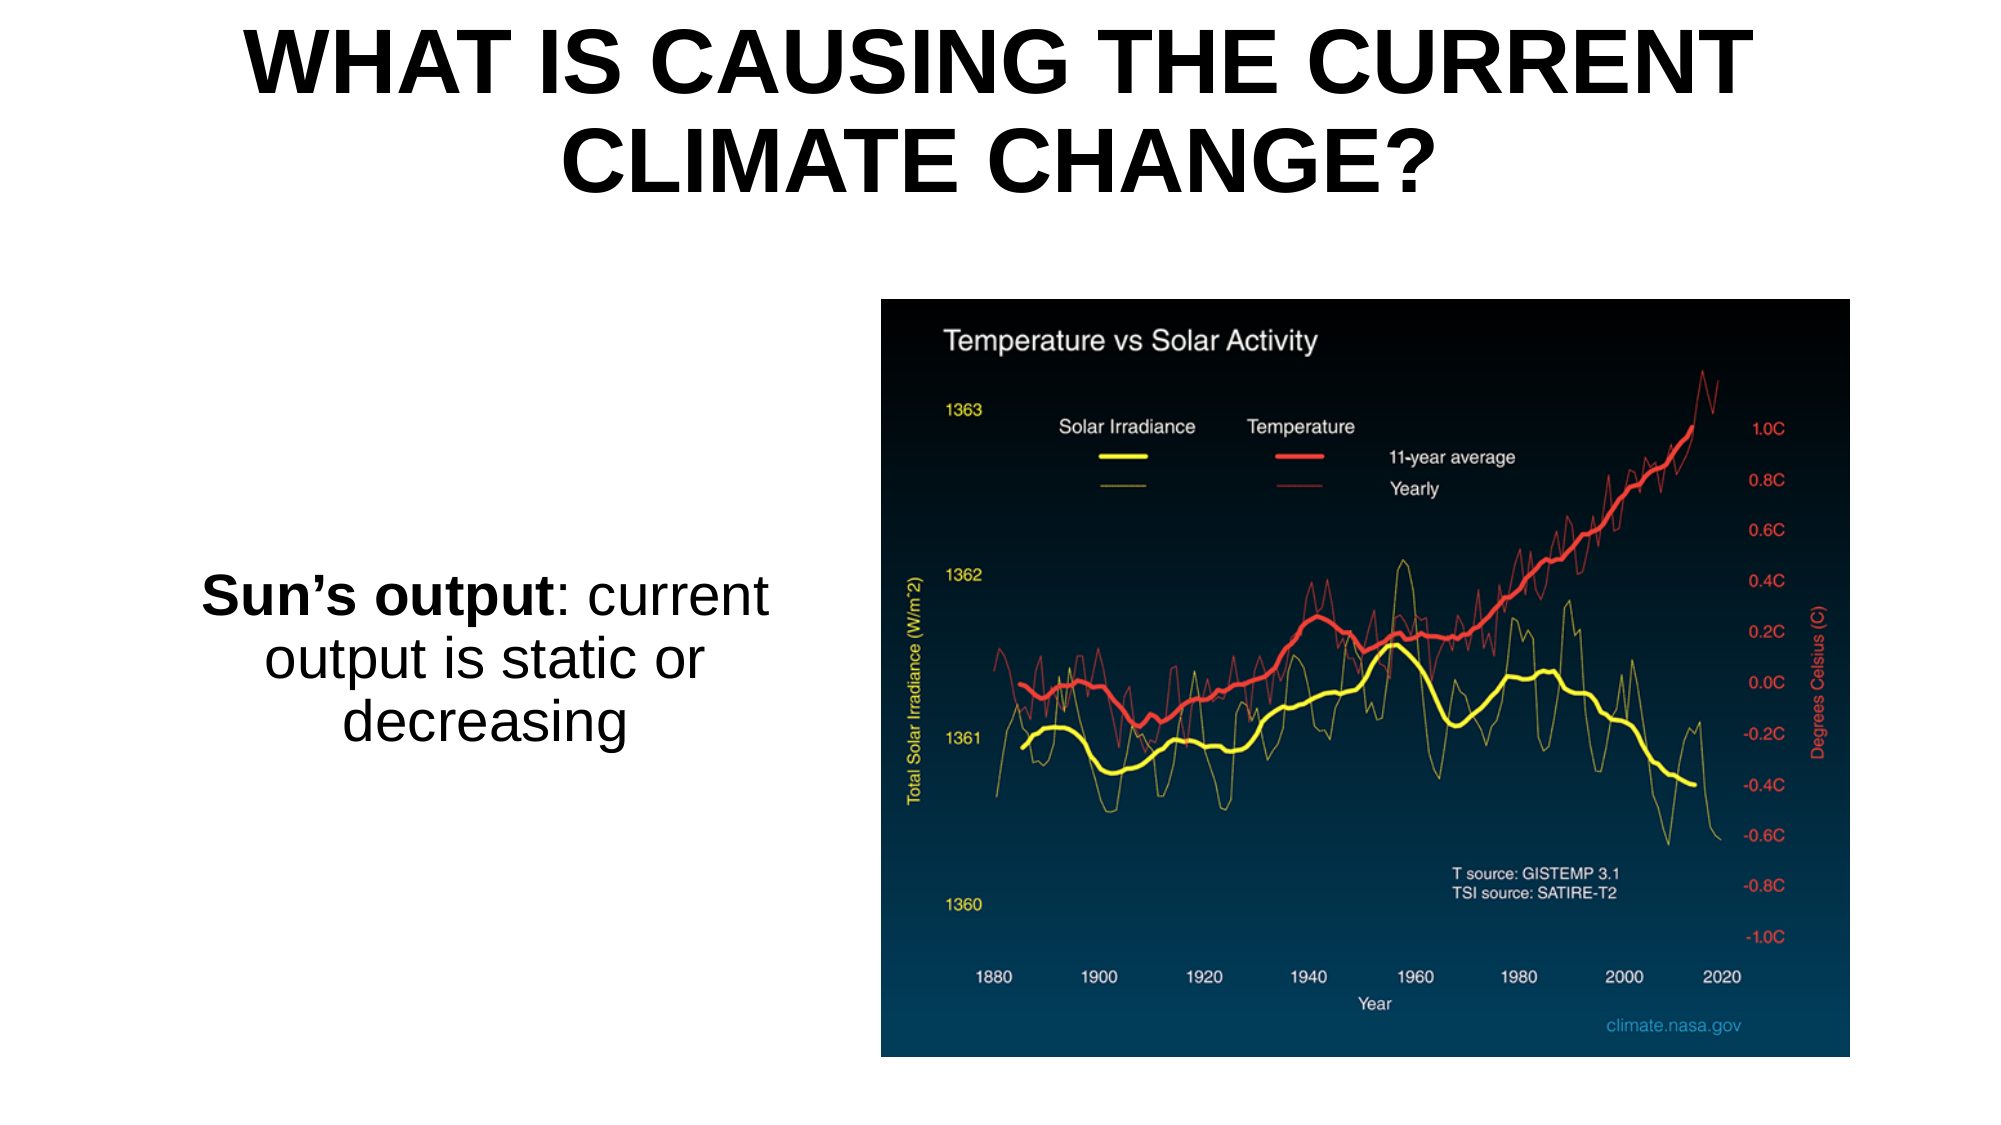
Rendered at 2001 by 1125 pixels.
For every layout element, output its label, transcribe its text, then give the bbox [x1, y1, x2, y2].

list Sun’s output: current output is static or decreasing [137, 299, 835, 1014]
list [881, 299, 1850, 1057]
title WHAT IS CAUSING THE CURRENT CLIMATE CHANGE? [137, 59, 1863, 278]
